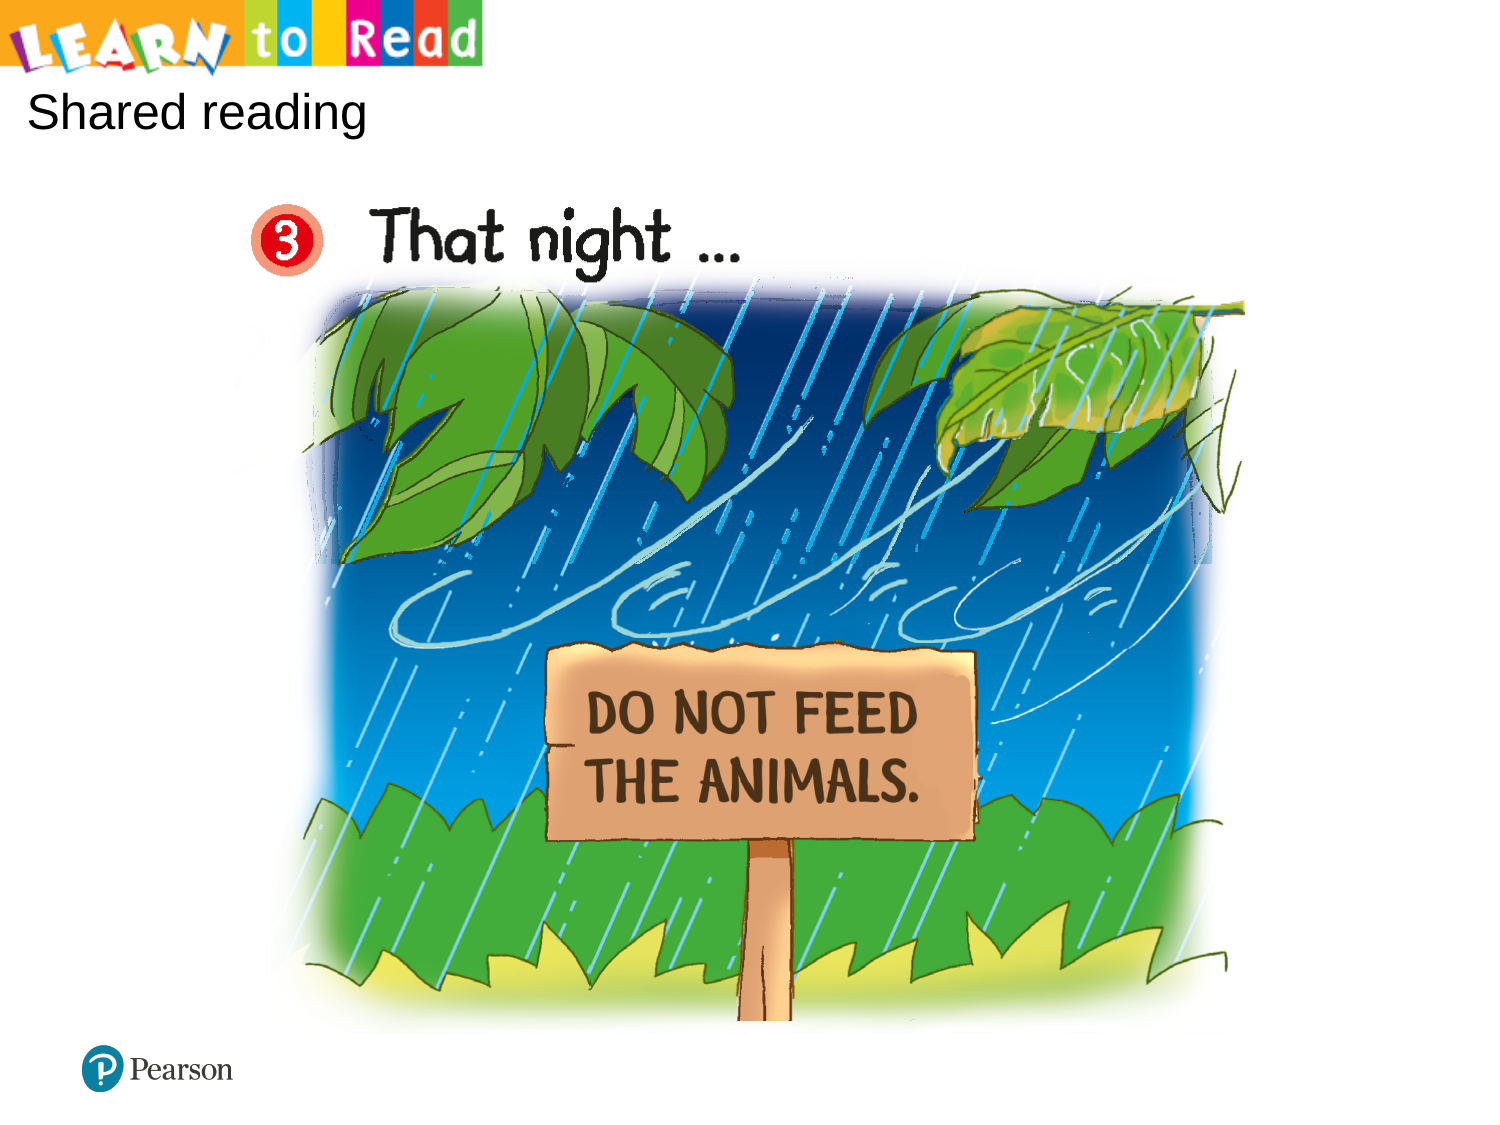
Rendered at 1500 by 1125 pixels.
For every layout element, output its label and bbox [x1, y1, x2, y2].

picture [0, 0, 492, 82]
picture [231, 173, 1293, 1035]
picture [108, 1045, 233, 1092]
picture [90, 1054, 116, 1079]
picture [82, 1045, 97, 1061]
picture [82, 1078, 93, 1092]
picture [281, 27, 307, 56]
